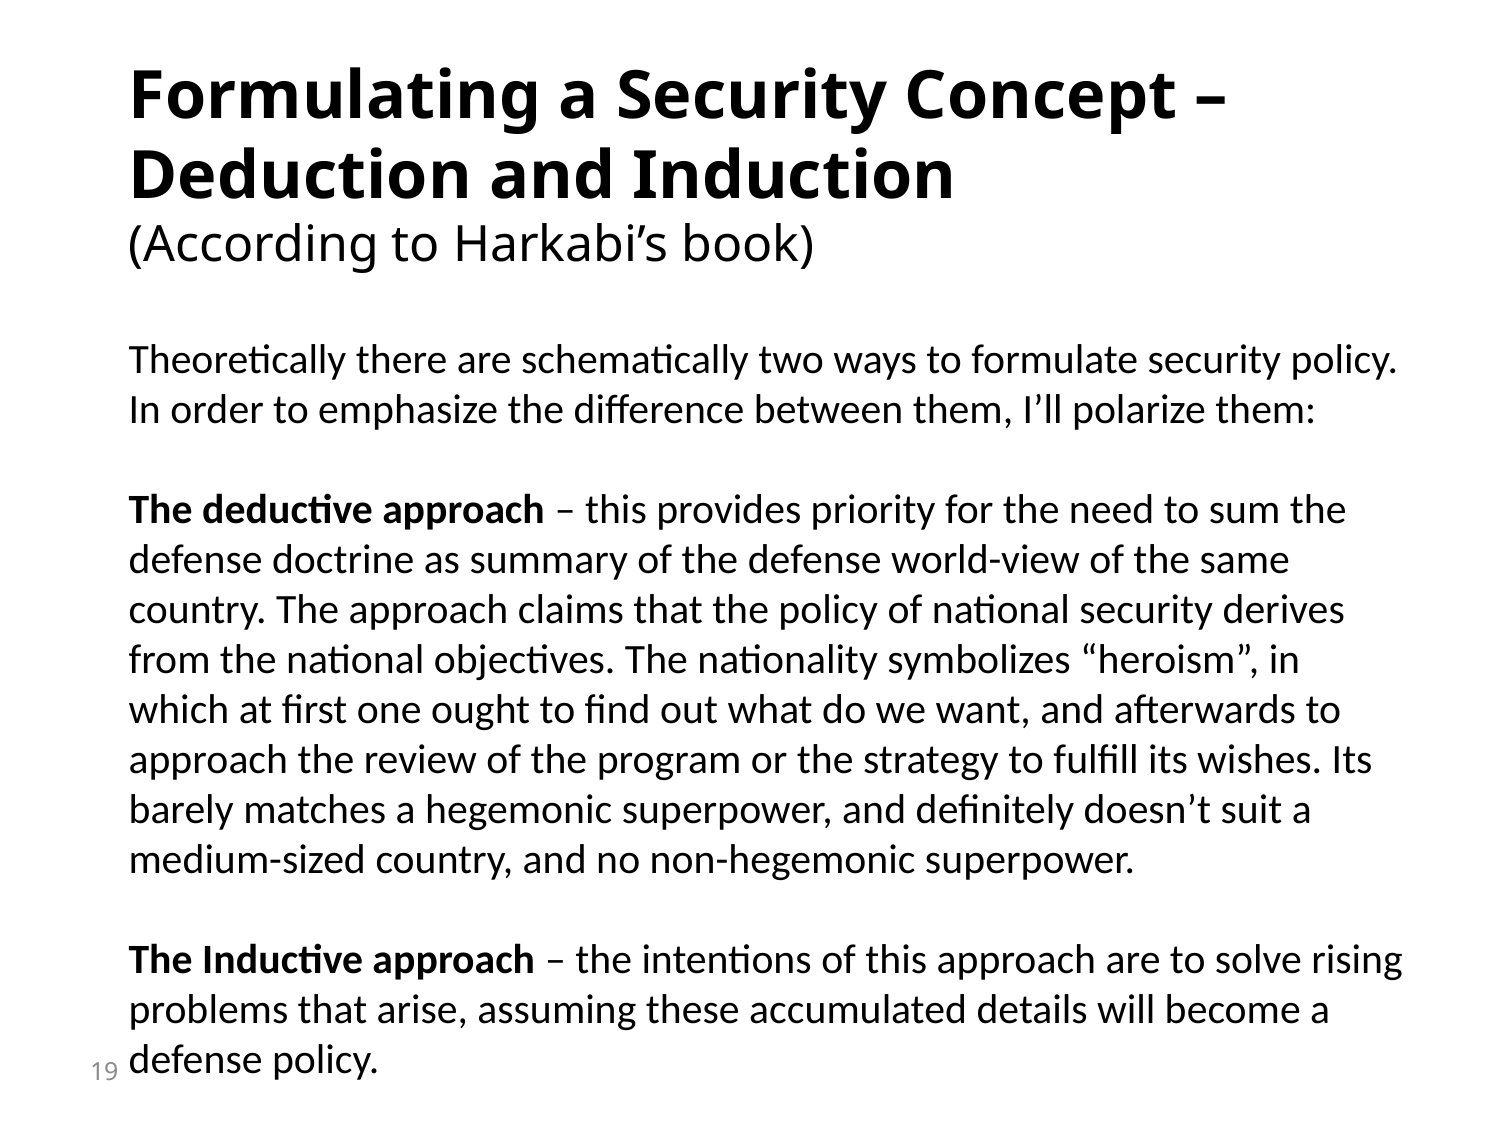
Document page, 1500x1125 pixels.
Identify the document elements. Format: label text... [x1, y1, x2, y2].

text_box Formulating a Security Concept – Deduction and Induction (According to Harkabi’s book) Theoretically there are schematically two ways to formulate security policy. In order to emphasize the difference between them, I’ll polarize them: The deductive approach – this provides priority for the need to sum the defense doctrine as summary of the defense world-view of the same country. The approach claims that the policy of national security derives from the national objectives. The nationality symbolizes “heroism”, in which at first one ought to find out what do we want, and afterwards to approach the review of the program or the strategy to fulfill its wishes. Its barely matches a hegemonic superpower, and definitely doesn’t suit a medium-sized country, and no non-hegemonic superpower. The Inductive approach – the intentions of this approach are to solve rising problems that arise, assuming these accumulated details will become a defense policy. [113, 44, 1425, 1090]
slide_number 19 [75, 1042, 425, 1103]
